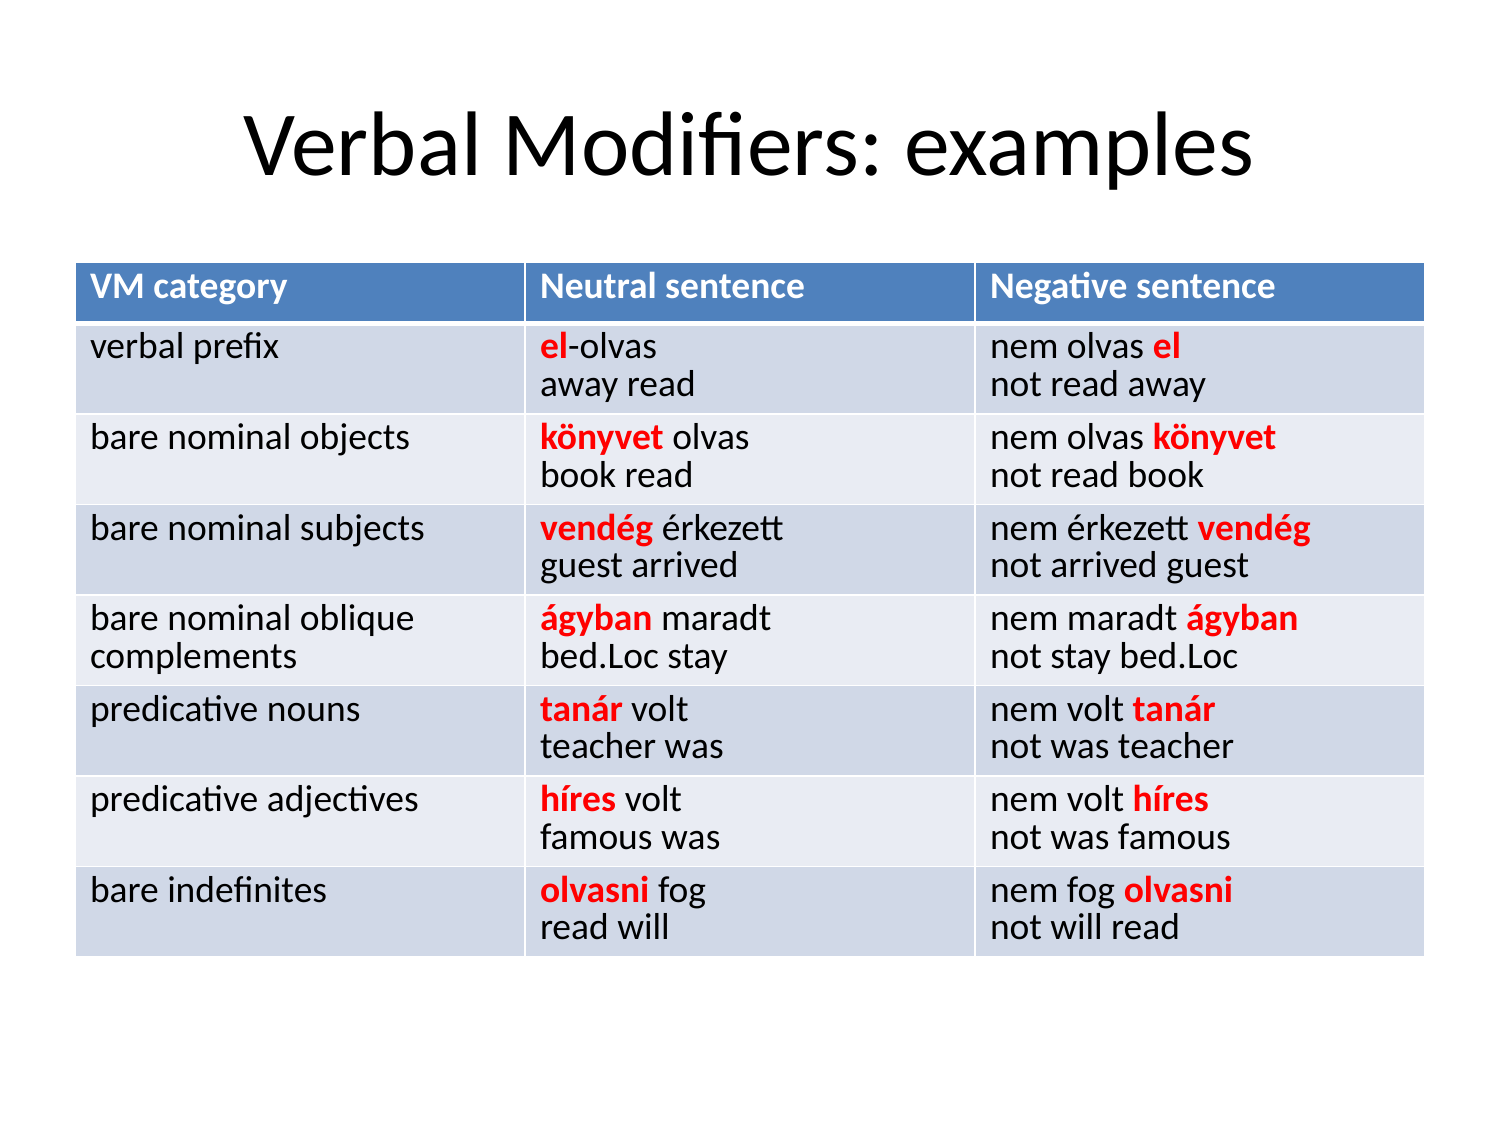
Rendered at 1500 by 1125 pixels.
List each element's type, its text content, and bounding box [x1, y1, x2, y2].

table_cell bare indefinites [76, 867, 524, 956]
table_header Neutral sentence [526, 263, 974, 321]
table_cell nem volt híres not was famous [976, 777, 1424, 866]
table_header Negative sentence [976, 263, 1424, 321]
table_cell bare nominal objects [76, 415, 524, 504]
table_cell nem érkezett vendég not arrived guest [976, 505, 1424, 594]
table_cell tanár volt teacher was [526, 686, 974, 775]
table_cell híres volt famous was [526, 777, 974, 866]
table_cell nem olvas könyvet not read book [976, 415, 1424, 504]
table_cell verbal prefix [76, 326, 524, 413]
table_cell nem olvas el not read away [976, 326, 1424, 413]
table_cell olvasni fog read will [526, 867, 974, 956]
table_cell nem volt tanár not was teacher [976, 686, 1424, 775]
table_cell predicative adjectives [76, 777, 524, 866]
table_cell predicative nouns [76, 686, 524, 775]
table_cell könyvet olvas book read [526, 415, 974, 504]
table_cell bare nominal subjects [76, 505, 524, 594]
table_cell nem maradt ágyban not stay bed.Loc [976, 596, 1424, 685]
table_cell vendég érkezett guest arrived [526, 505, 974, 594]
table_header VM category [76, 263, 524, 321]
table_cell bare nominal oblique complements [76, 596, 524, 685]
table_cell el-olvas away read [526, 326, 974, 413]
title Verbal Modifiers: examples [75, 45, 1425, 233]
table_cell nem fog olvasni not will read [976, 867, 1424, 956]
table_cell ágyban maradt bed.Loc stay [526, 596, 974, 685]
